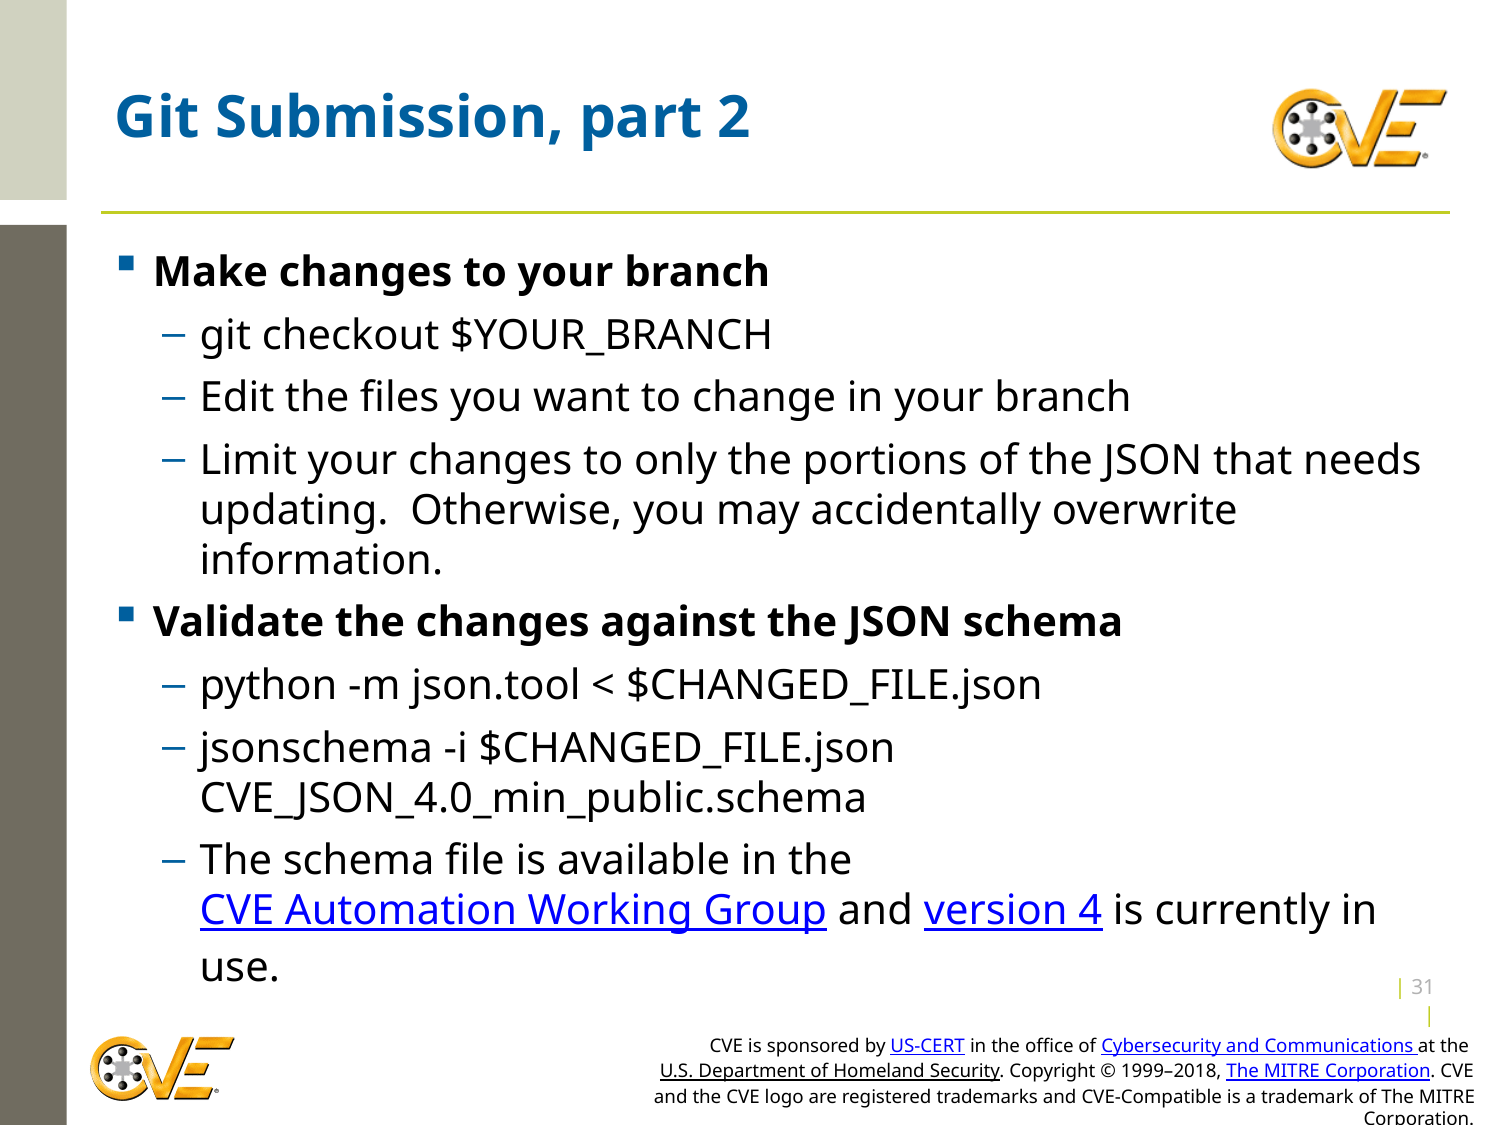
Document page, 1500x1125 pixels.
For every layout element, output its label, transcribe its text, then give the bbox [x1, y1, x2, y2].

list Make changes to your branch git checkout $YOUR_BRANCH Edit the files you want to change in your branch Limit your changes to only the portions of the JSON that needs updating. Otherwise, you may accidentally overwrite information. Validate the changes against the JSON schema python -m json.tool < $CHANGED_FILE.json jsonschema -i $CHANGED_FILE.json CVE_JSON_4.0_min_public.schema The schema file is available in the CVE Automation Working Group and version 4 is currently in use. [99, 237, 1450, 991]
picture [87, 1033, 237, 1104]
picture [1269, 85, 1450, 172]
title Git Submission, part 2 [99, 45, 1248, 188]
slide_number | 31 | [1368, 1004, 1450, 1035]
